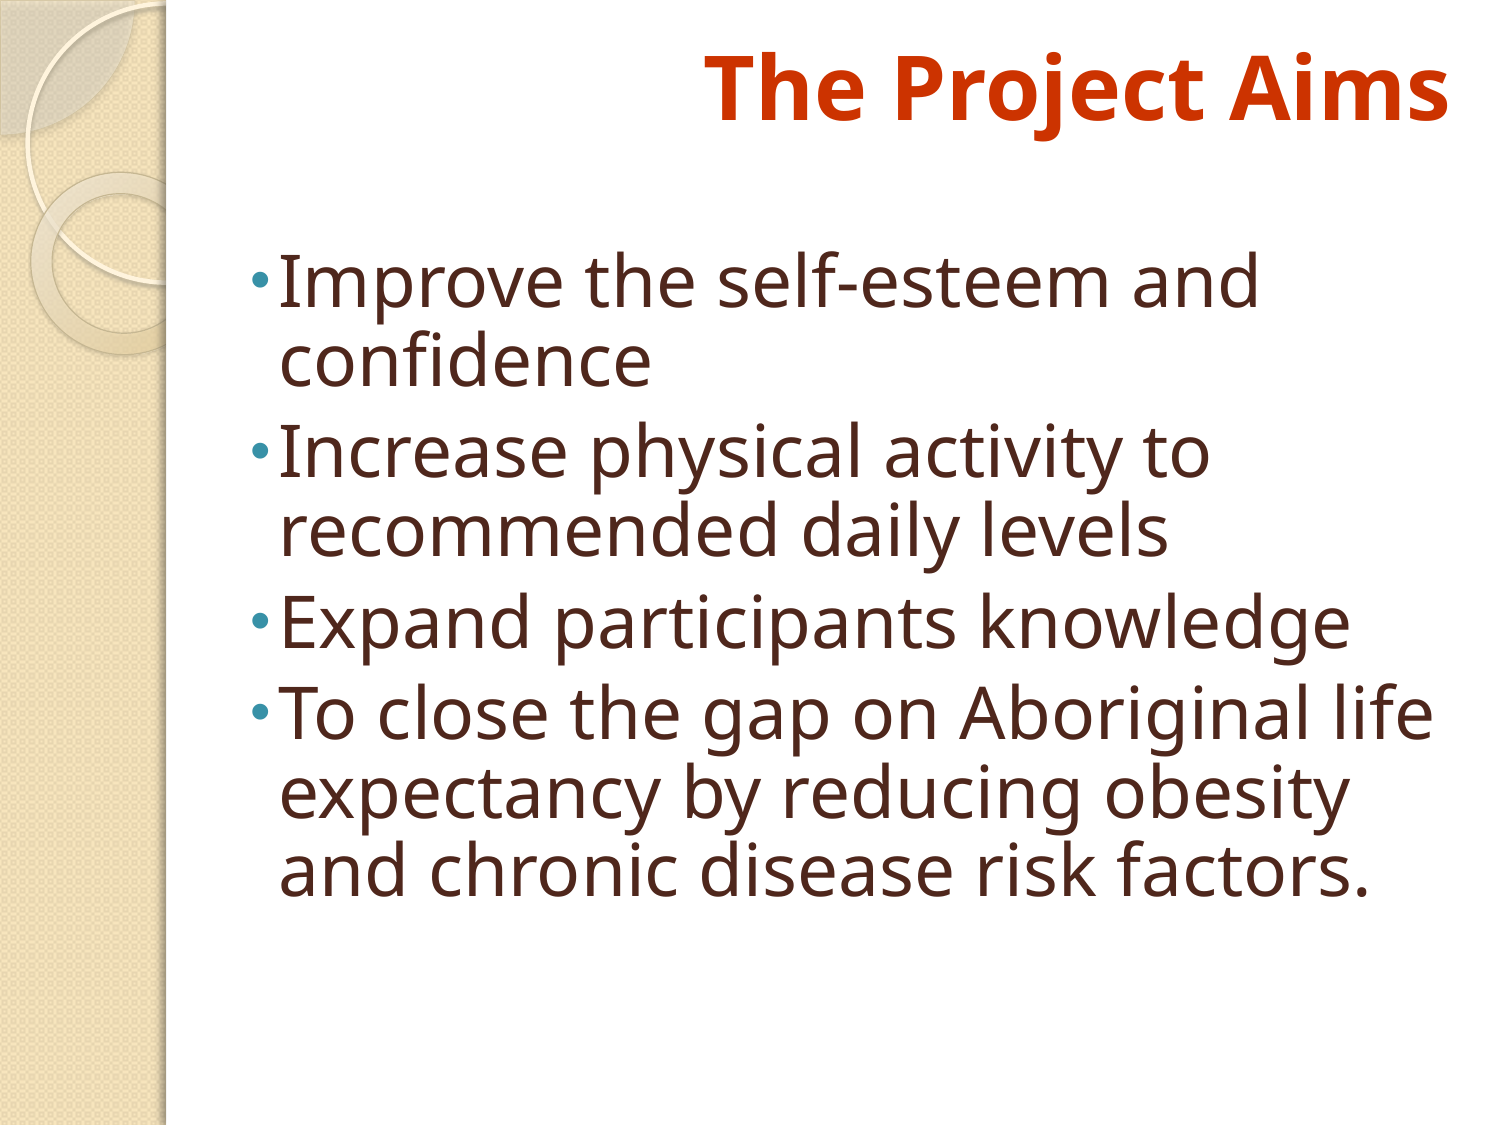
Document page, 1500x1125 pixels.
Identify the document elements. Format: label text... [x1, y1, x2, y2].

list Improve the self-esteem and confidence Increase physical activity to recommended daily levels Expand participants knowledge To close the gap on Aboriginal life expectancy by reducing obesity and chronic disease risk factors. [235, 237, 1466, 1025]
title The Project Aims [235, 45, 1466, 233]
